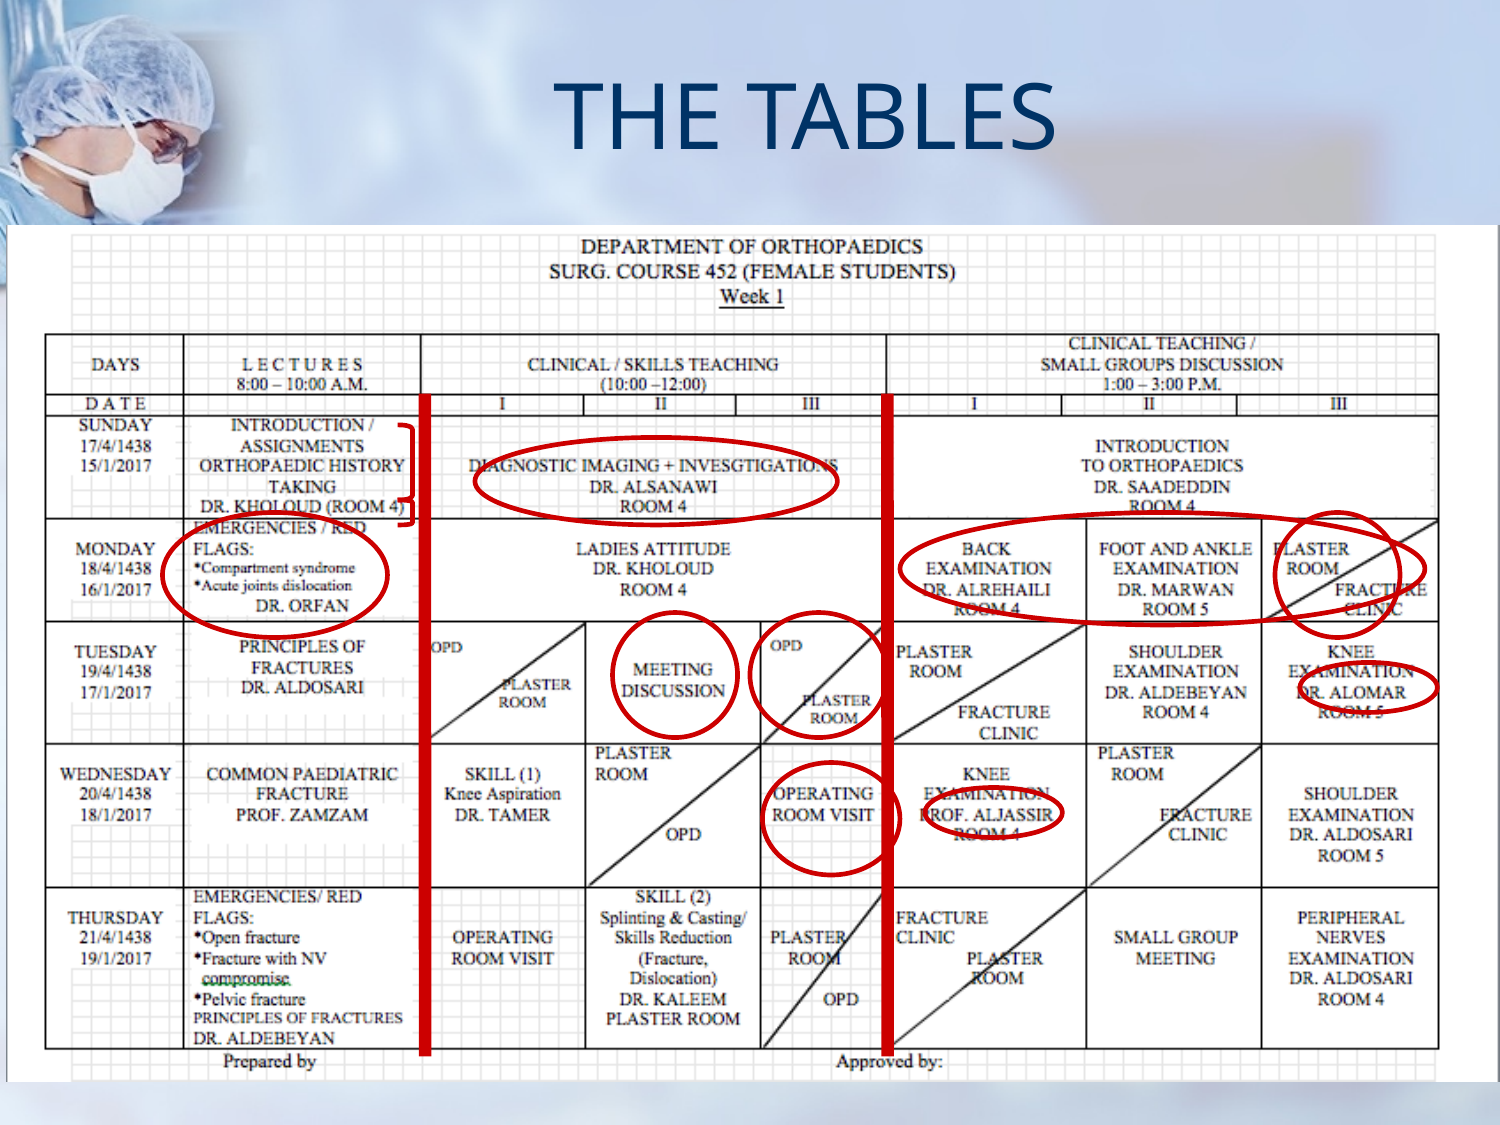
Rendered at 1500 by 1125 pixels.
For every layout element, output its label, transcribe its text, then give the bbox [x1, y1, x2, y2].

title THE TABLES [199, 24, 1413, 201]
picture [0, 0, 1500, 1125]
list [5, 224, 1500, 1097]
